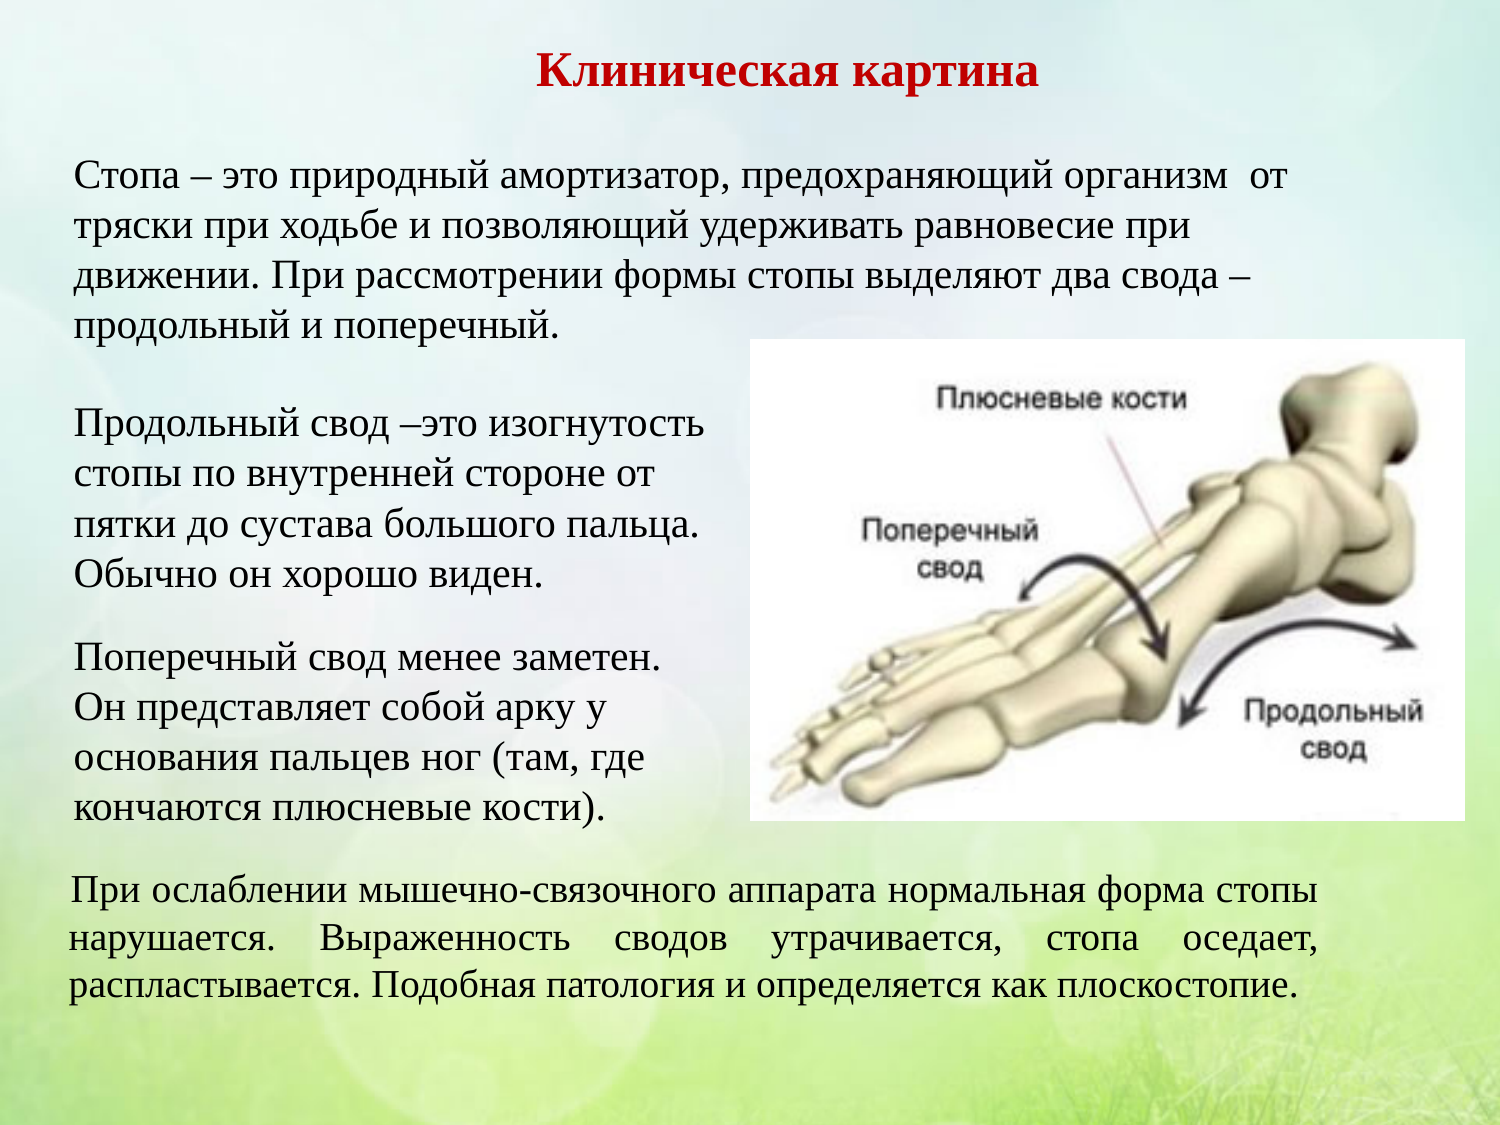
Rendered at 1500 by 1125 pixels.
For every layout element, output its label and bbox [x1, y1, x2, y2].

picture [0, 0, 1500, 1125]
list [749, 339, 1466, 821]
